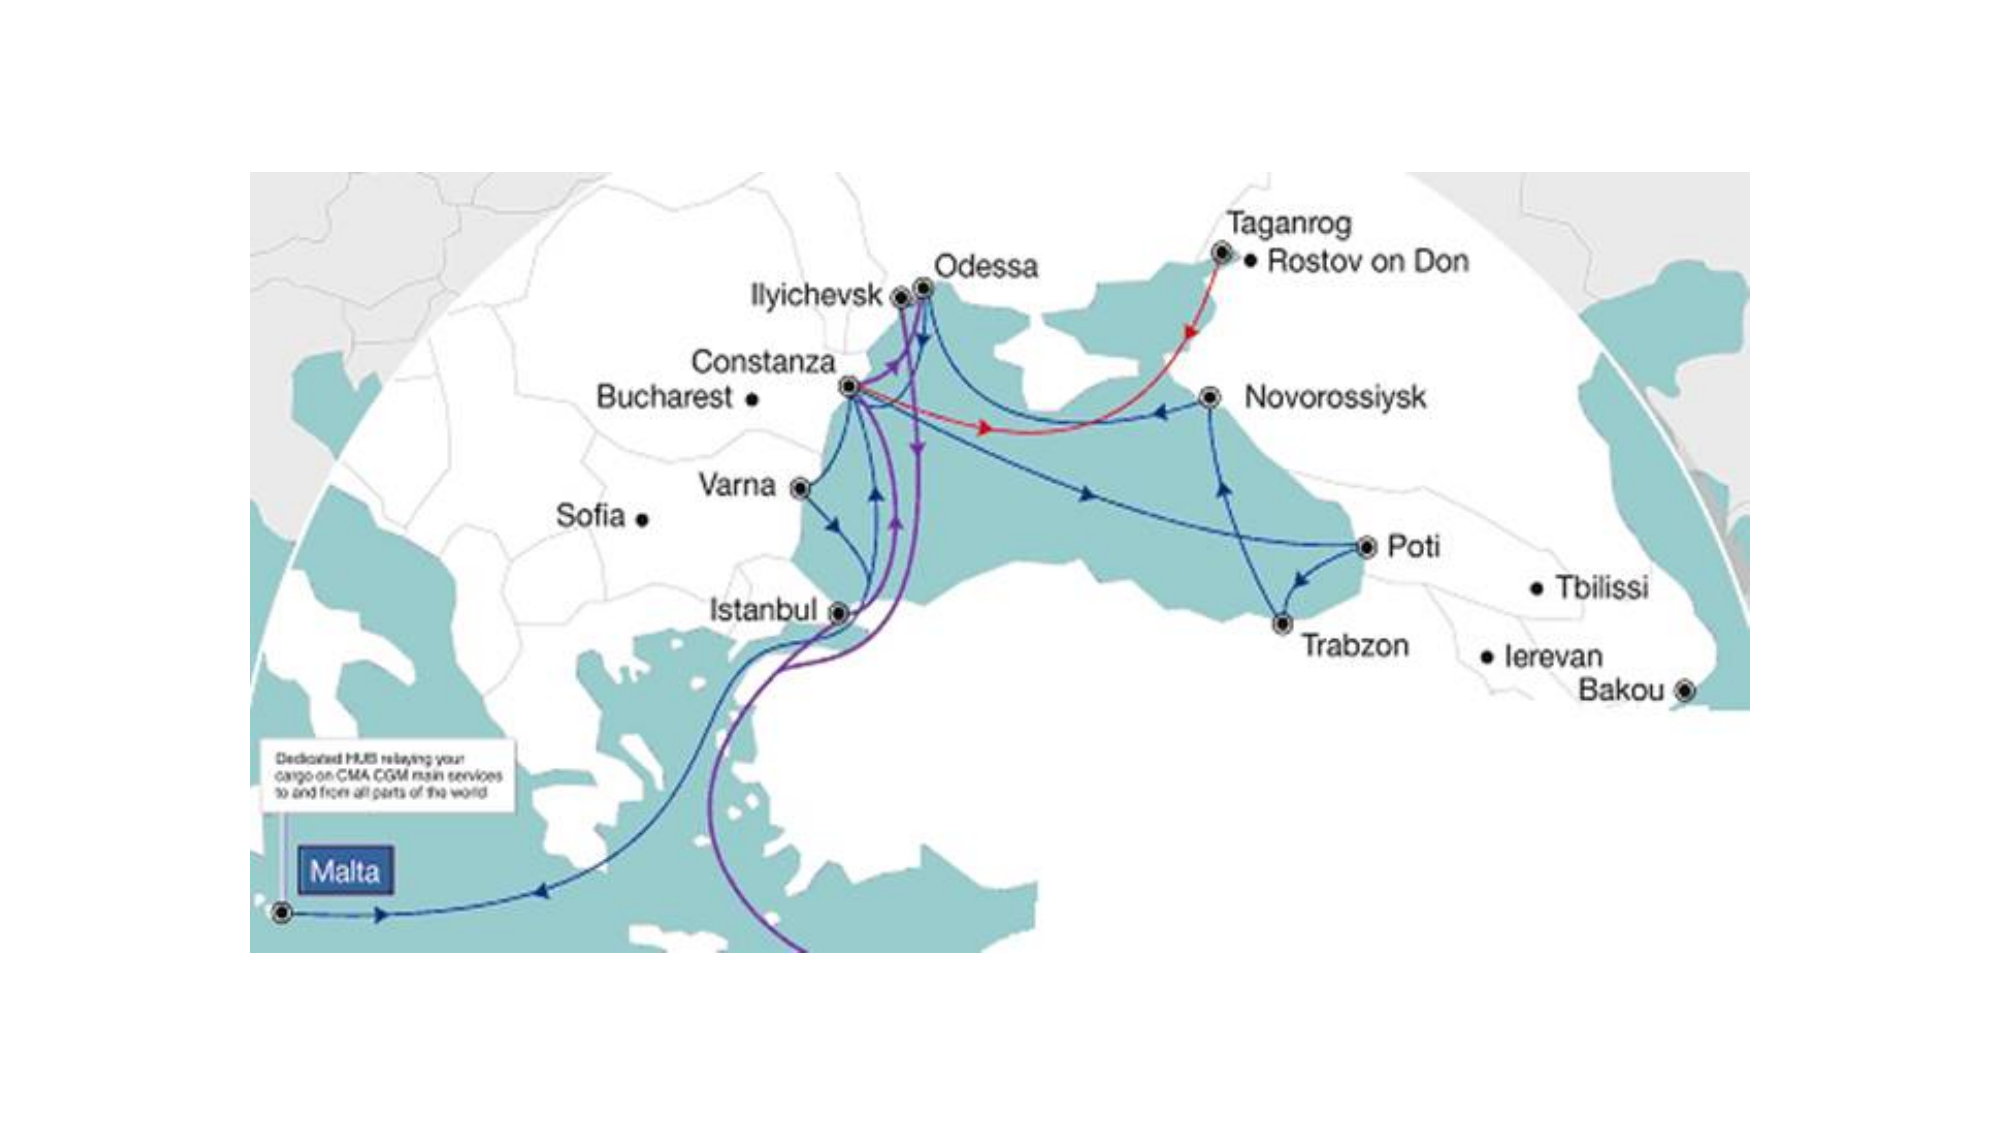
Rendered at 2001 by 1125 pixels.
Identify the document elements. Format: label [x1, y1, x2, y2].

picture [250, 172, 1751, 953]
